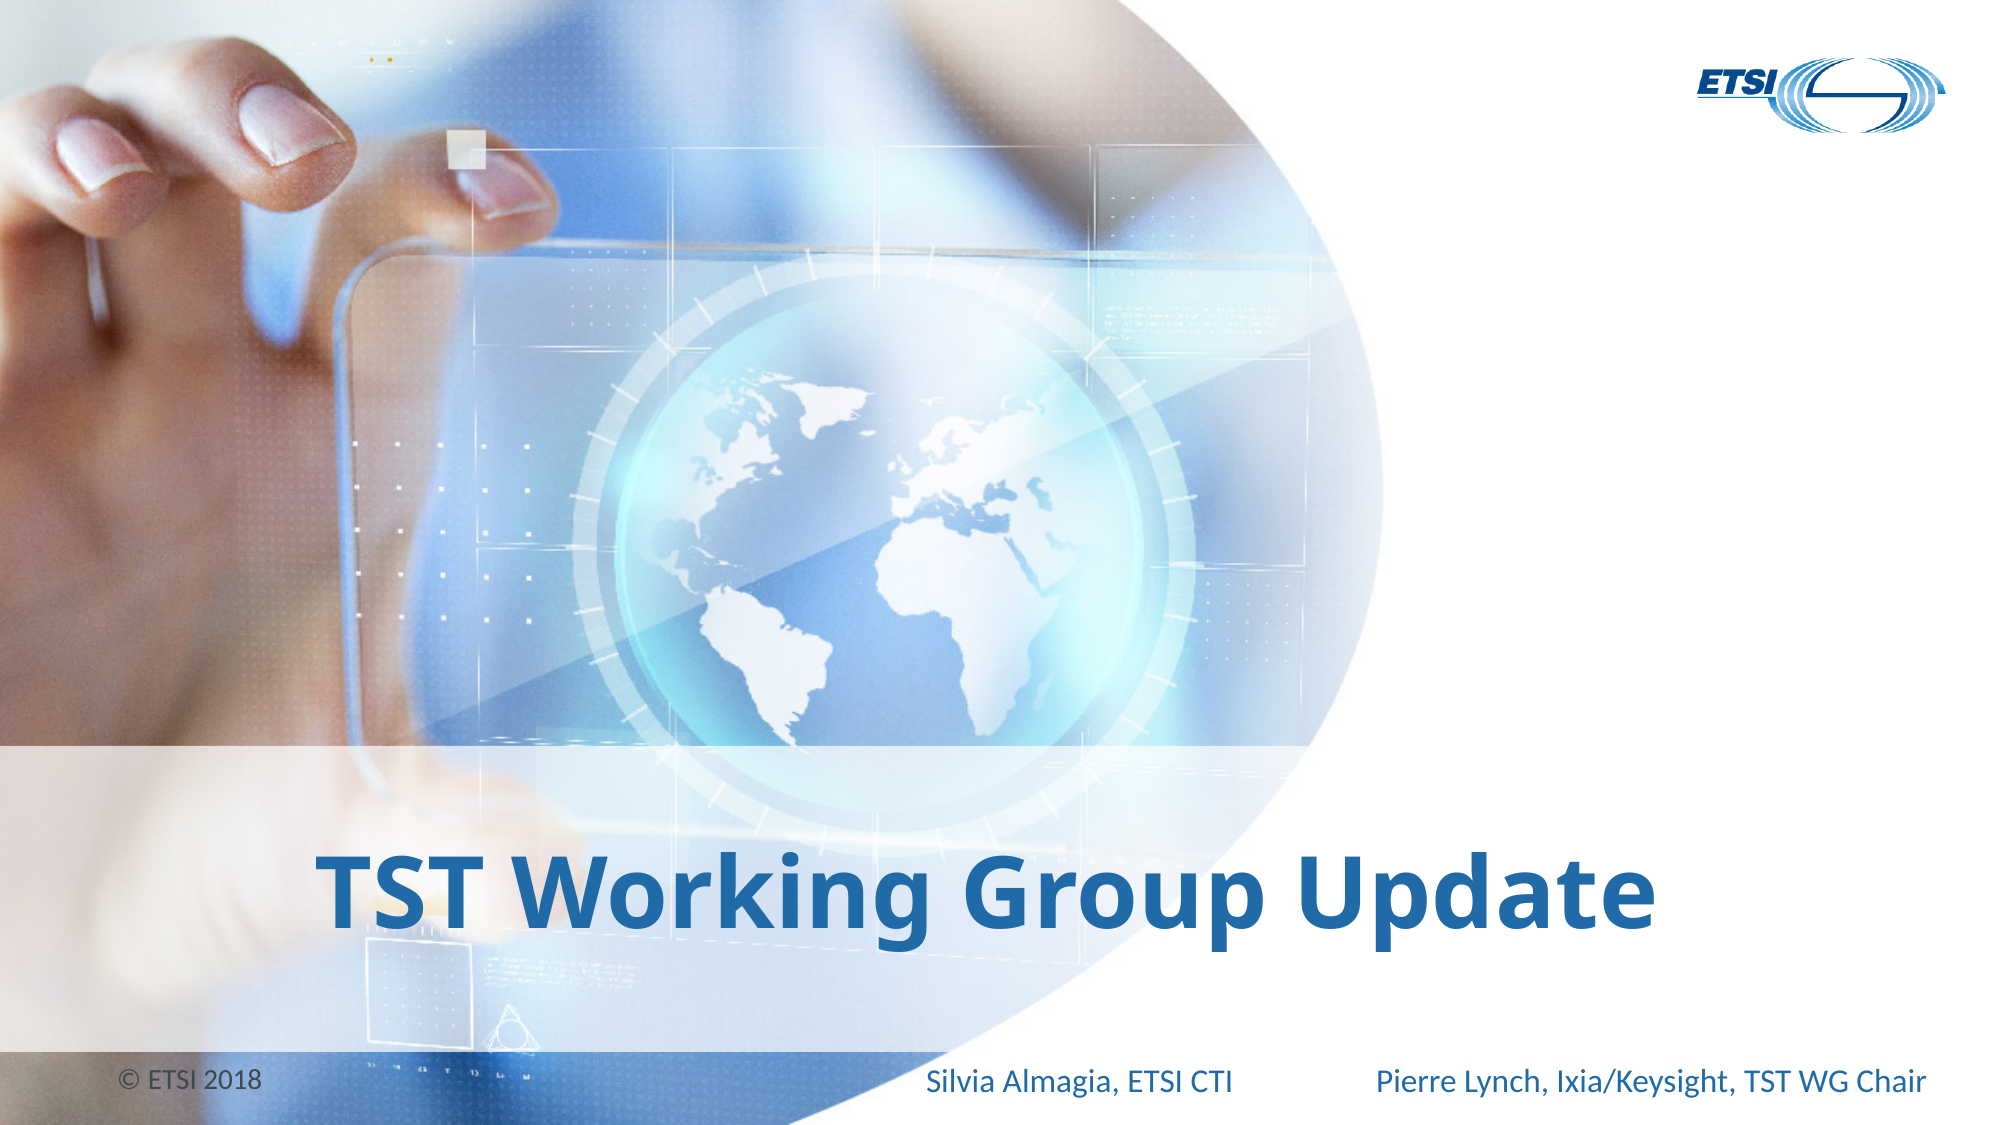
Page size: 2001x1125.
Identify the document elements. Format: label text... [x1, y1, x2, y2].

text_box TST Working Group Update [0, 745, 2000, 1052]
picture [0, 0, 2001, 1125]
text_box Silvia Almagia, ETSI CTI Pierre Lynch, Ixia/Keysight, TST WG Chair [911, 1051, 2000, 1107]
